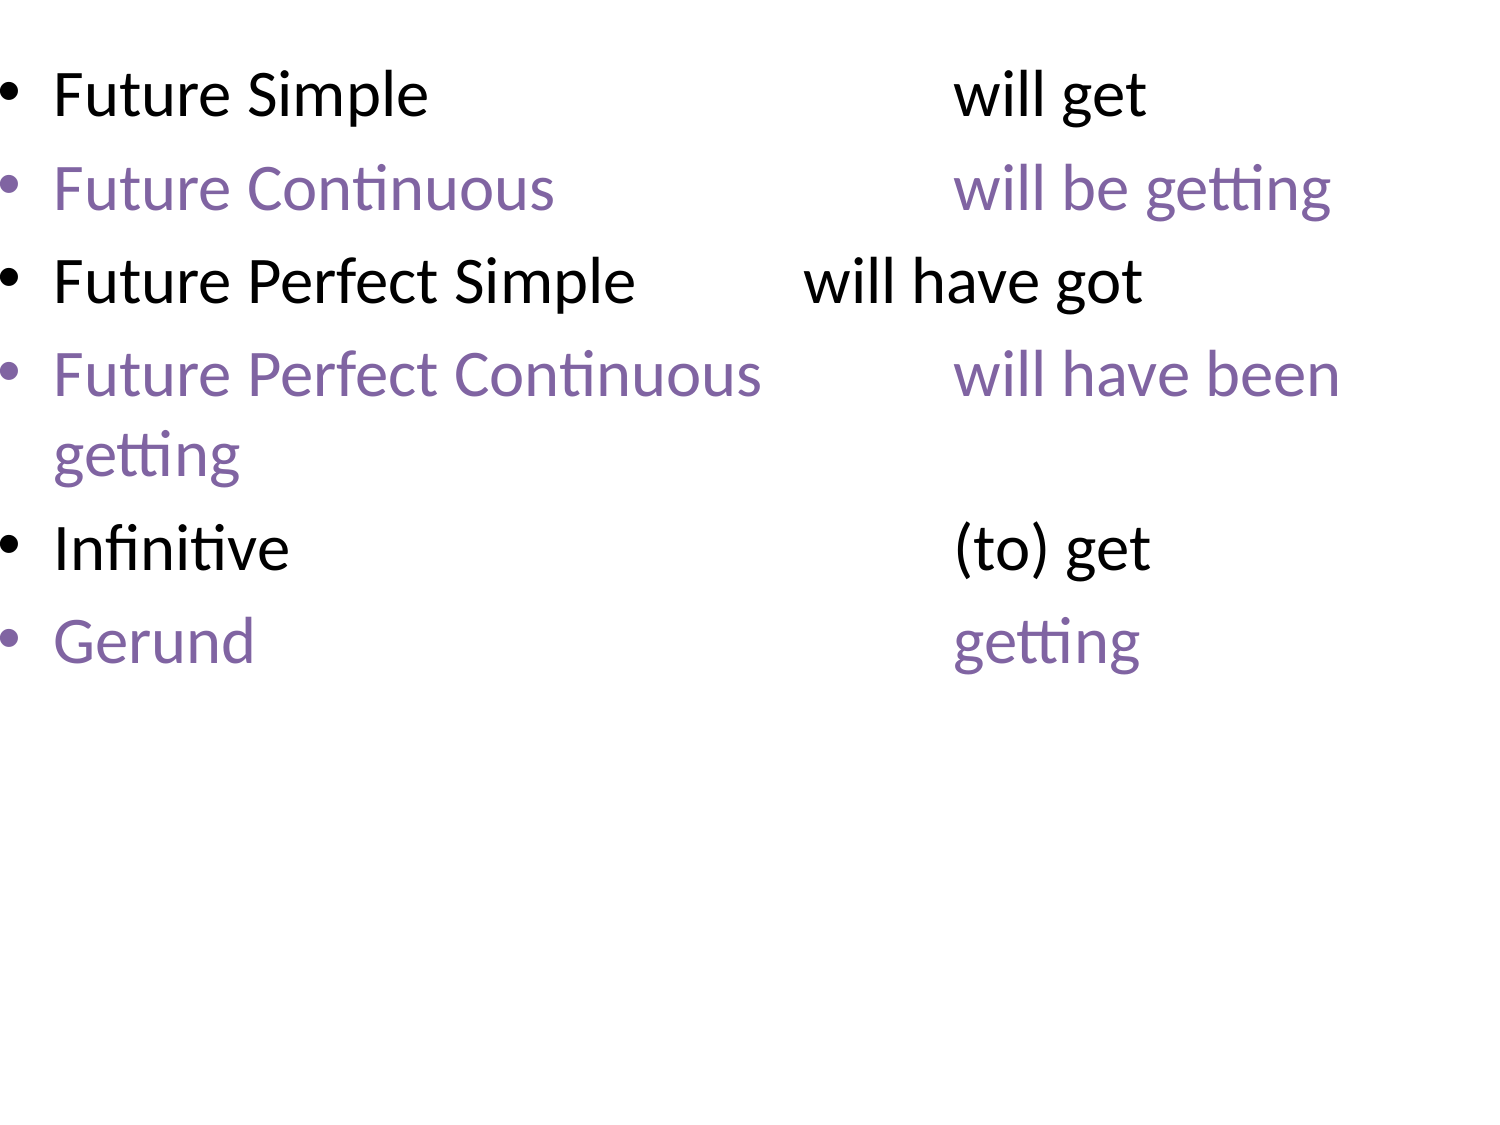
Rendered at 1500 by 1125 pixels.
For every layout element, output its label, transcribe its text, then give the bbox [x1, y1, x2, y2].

list Future Simple will get Future Continuous will be getting Future Perfect Simple will have got Future Perfect Continuous will have been getting Infinitive (to) get Gerund getting [0, 42, 1500, 1005]
